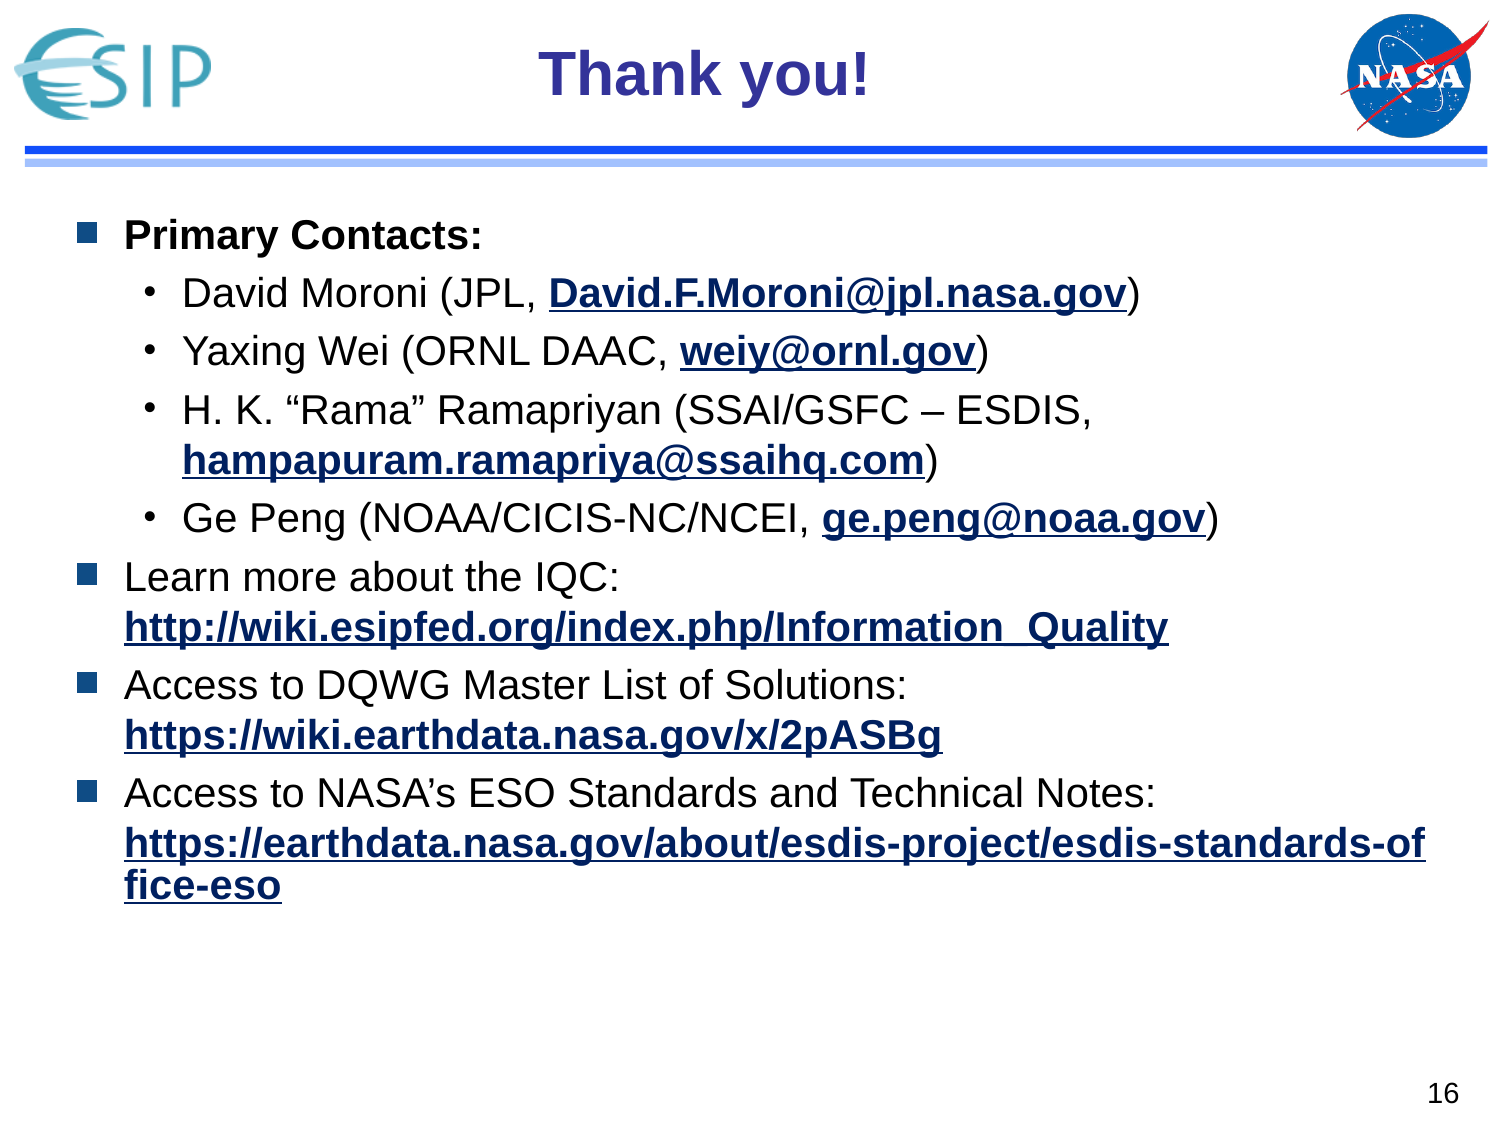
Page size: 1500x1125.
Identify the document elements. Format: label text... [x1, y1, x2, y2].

slide_number 16 [1161, 1066, 1475, 1125]
picture [14, 28, 211, 120]
list Primary Contacts: David Moroni (JPL, David.F.Moroni@jpl.nasa.gov) Yaxing Wei (ORNL DAAC, weiy@ornl.gov) H. K. “Rama” Ramapriyan (SSAI/GSFC – ESDIS, hampapuram.ramapriya@ssaihq.com) Ge Peng (NOAA/CICIS-NC/NCEI, ge.peng@noaa.gov) Learn more about the IQC: http://wiki.esipfed.org/index.php/Information_Quality Access to DQWG Master List of Solutions: https://wiki.earthdata.nasa.gov/x/2pASBg Access to NASA’s ESO Standards and Technical Notes: https://earthdata.nasa.gov/about/esdis-project/esdis-standards-office-eso [62, 199, 1446, 1043]
title Thank you! [62, 5, 1320, 147]
picture [1325, 0, 1500, 162]
picture [77, 563, 97, 585]
picture [77, 672, 97, 693]
picture [77, 780, 97, 802]
picture [77, 222, 97, 243]
